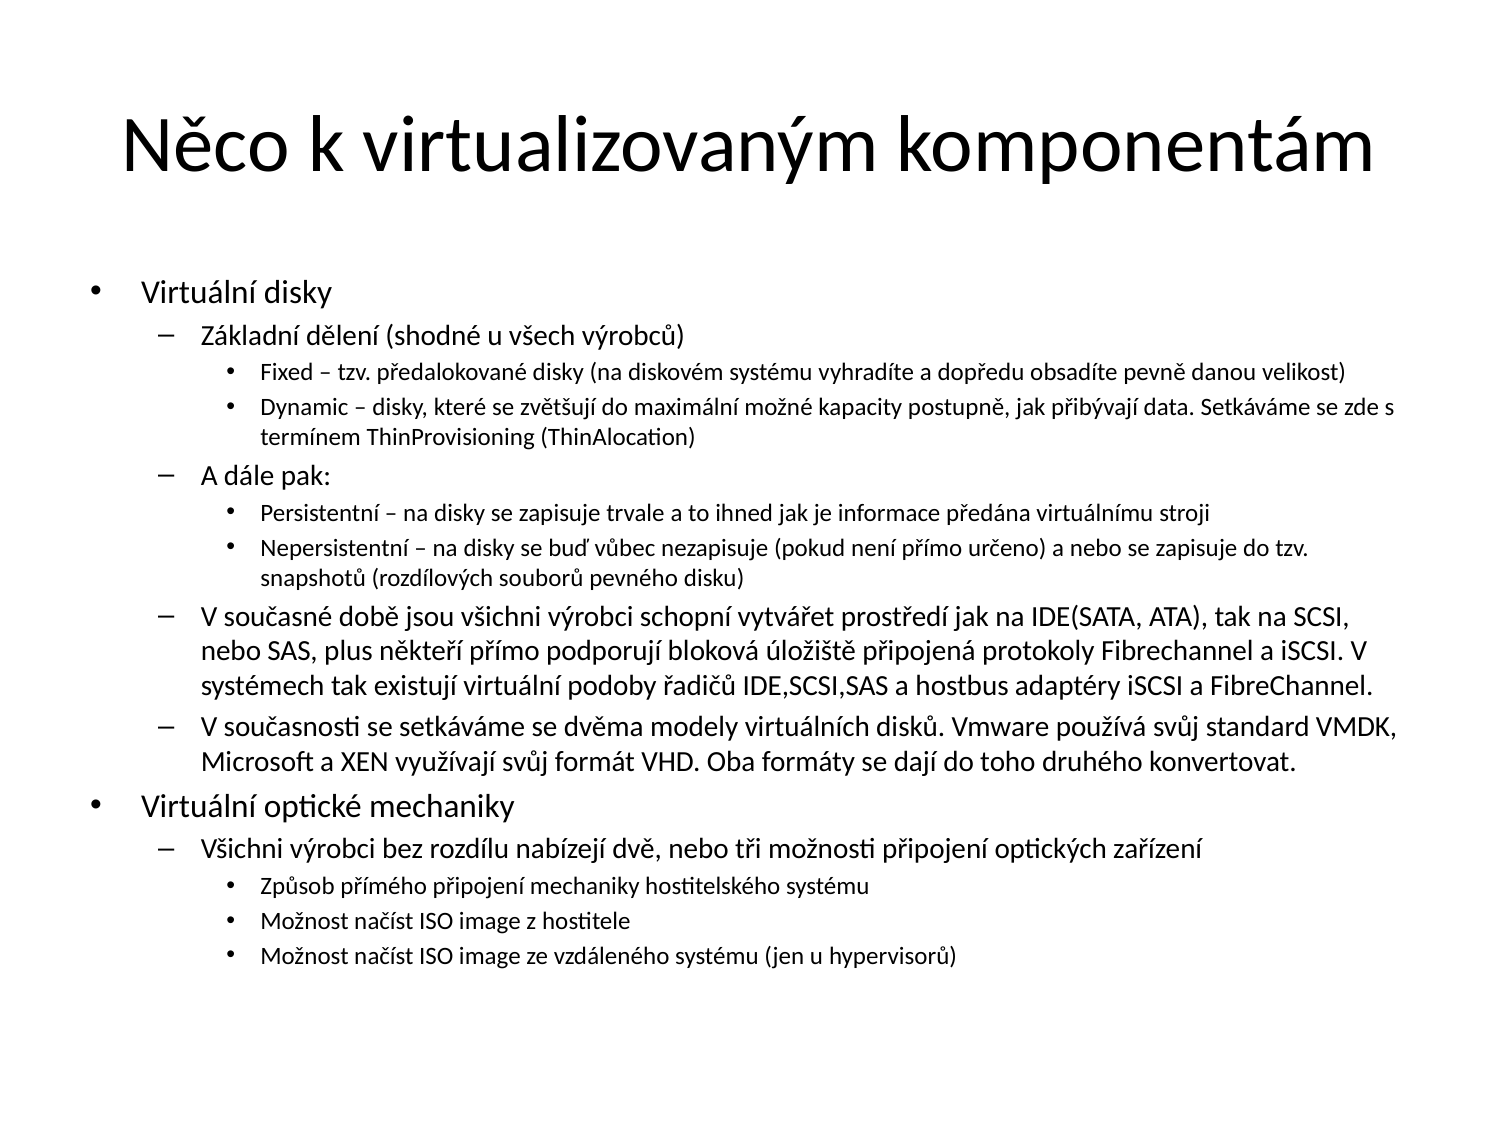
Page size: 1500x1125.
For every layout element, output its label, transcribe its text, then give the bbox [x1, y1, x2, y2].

title Něco k virtualizovaným komponentám [75, 45, 1425, 233]
list Virtuální disky Základní dělení (shodné u všech výrobců) Fixed – tzv. předalokované disky (na diskovém systému vyhradíte a dopředu obsadíte pevně danou velikost) Dynamic – disky, které se zvětšují do maximální možné kapacity postupně, jak přibývají data. Setkáváme se zde s termínem ThinProvisioning (ThinAlocation) A dále pak: Persistentní – na disky se zapisuje trvale a to ihned jak je informace předána virtuálnímu stroji Nepersistentní – na disky se buď vůbec nezapisuje (pokud není přímo určeno) a nebo se zapisuje do tzv. snapshotů (rozdílových souborů pevného disku) V současné době jsou všichni výrobci schopní vytvářet prostředí jak na IDE(SATA, ATA), tak na SCSI, nebo SAS, plus někteří přímo podporují bloková úložiště připojená protokoly Fibrechannel a iSCSI. V systémech tak existují virtuální podoby řadičů IDE,SCSI,SAS a hostbus adaptéry iSCSI a FibreChannel. V současnosti se setkáváme se dvěma modely virtuálních disků. Vmware používá svůj standard VMDK, Microsoft a XEN využívají svůj formát VHD. Oba formáty se dají do toho druhého konvertovat. Virtuální optické mechaniky Všichni výrobci bez rozdílu nabízejí dvě, nebo tři možnosti připojení optických zařízení Způsob přímého připojení mechaniky hostitelského systému Možnost načíst ISO image z hostitele Možnost načíst ISO image ze vzdáleného systému (jen u hypervisorů) [75, 262, 1425, 1005]
